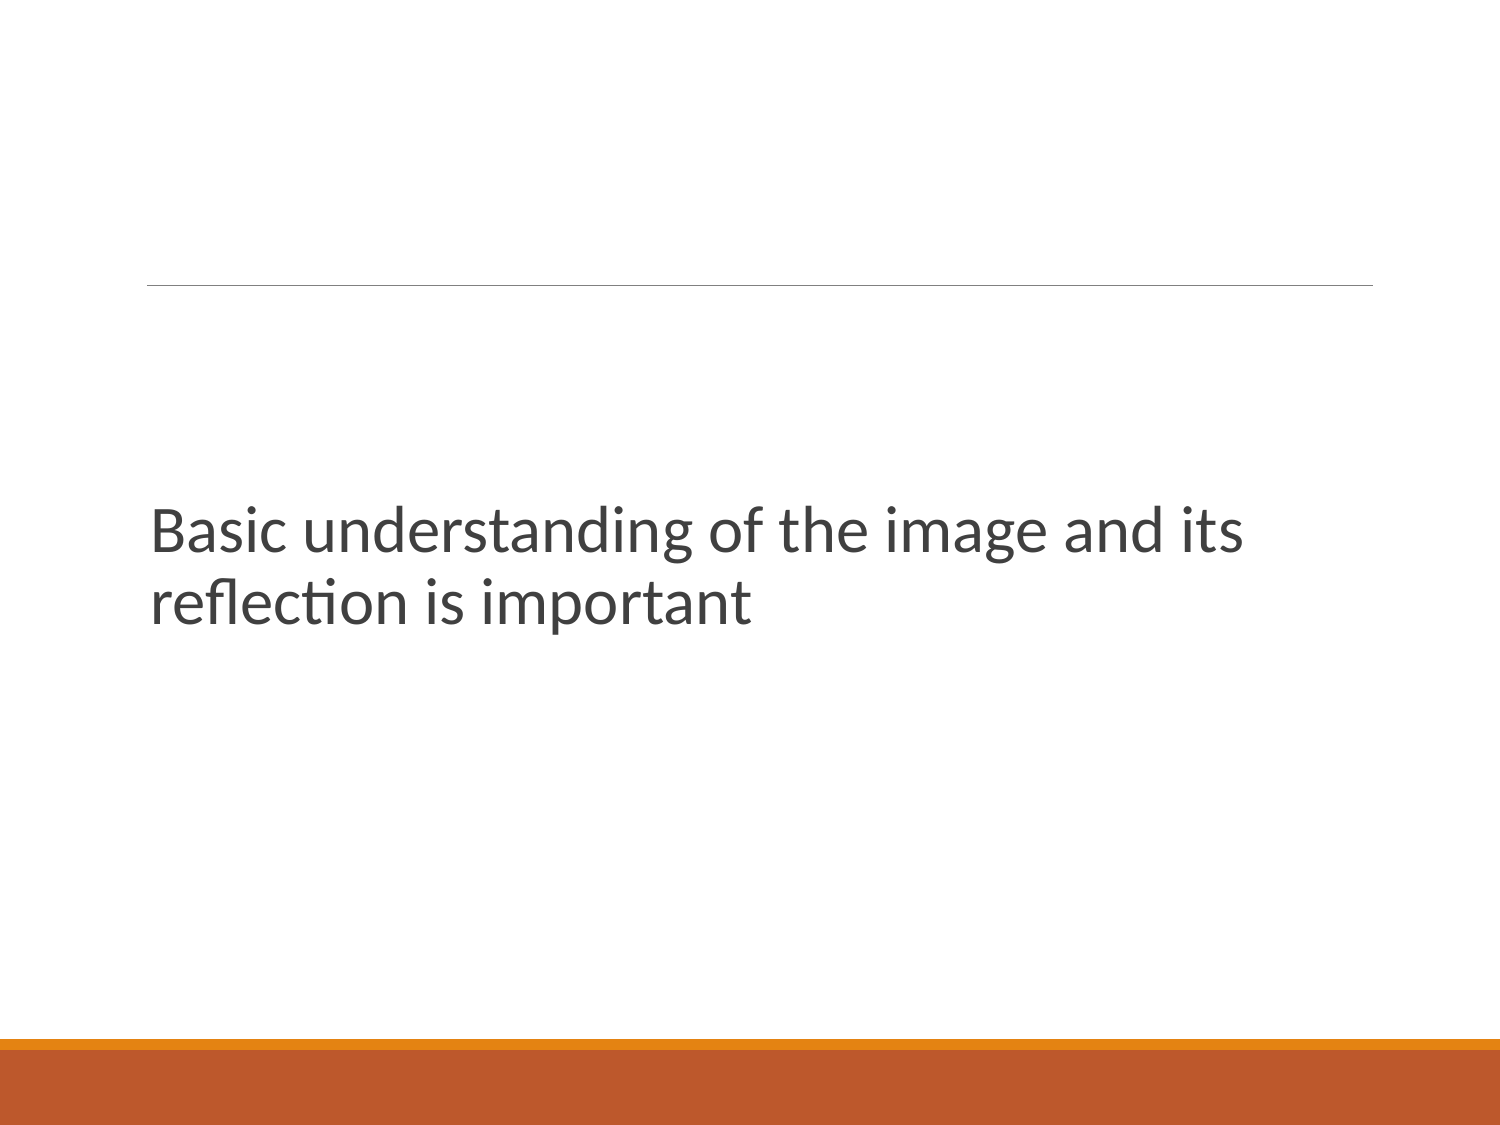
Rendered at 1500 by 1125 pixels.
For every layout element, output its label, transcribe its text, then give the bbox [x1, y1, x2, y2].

list Basic understanding of the image and its reflection is important [135, 487, 1373, 600]
